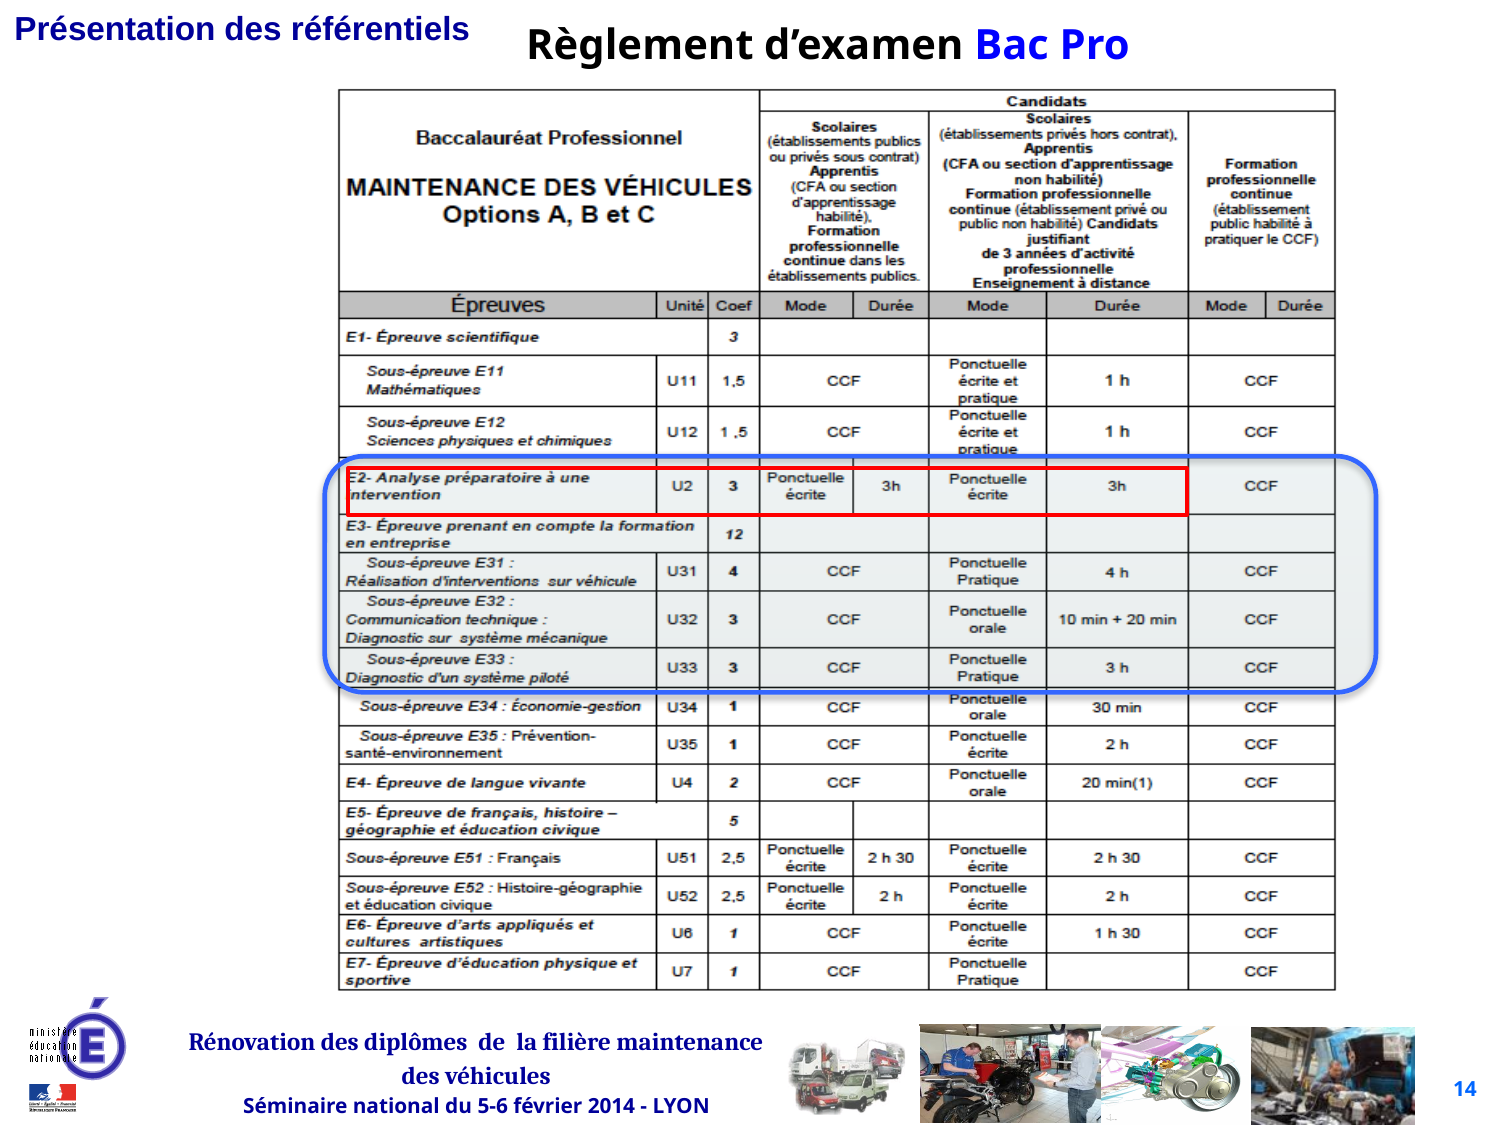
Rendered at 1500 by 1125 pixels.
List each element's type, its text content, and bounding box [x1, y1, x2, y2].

picture [1251, 1027, 1415, 1125]
picture [0, 997, 136, 1112]
text_box Règlement d’examen Bac Pro [0, 2, 1500, 78]
text_box [1352, 459, 1377, 691]
picture [767, 1024, 1101, 1124]
picture [324, 77, 1349, 995]
